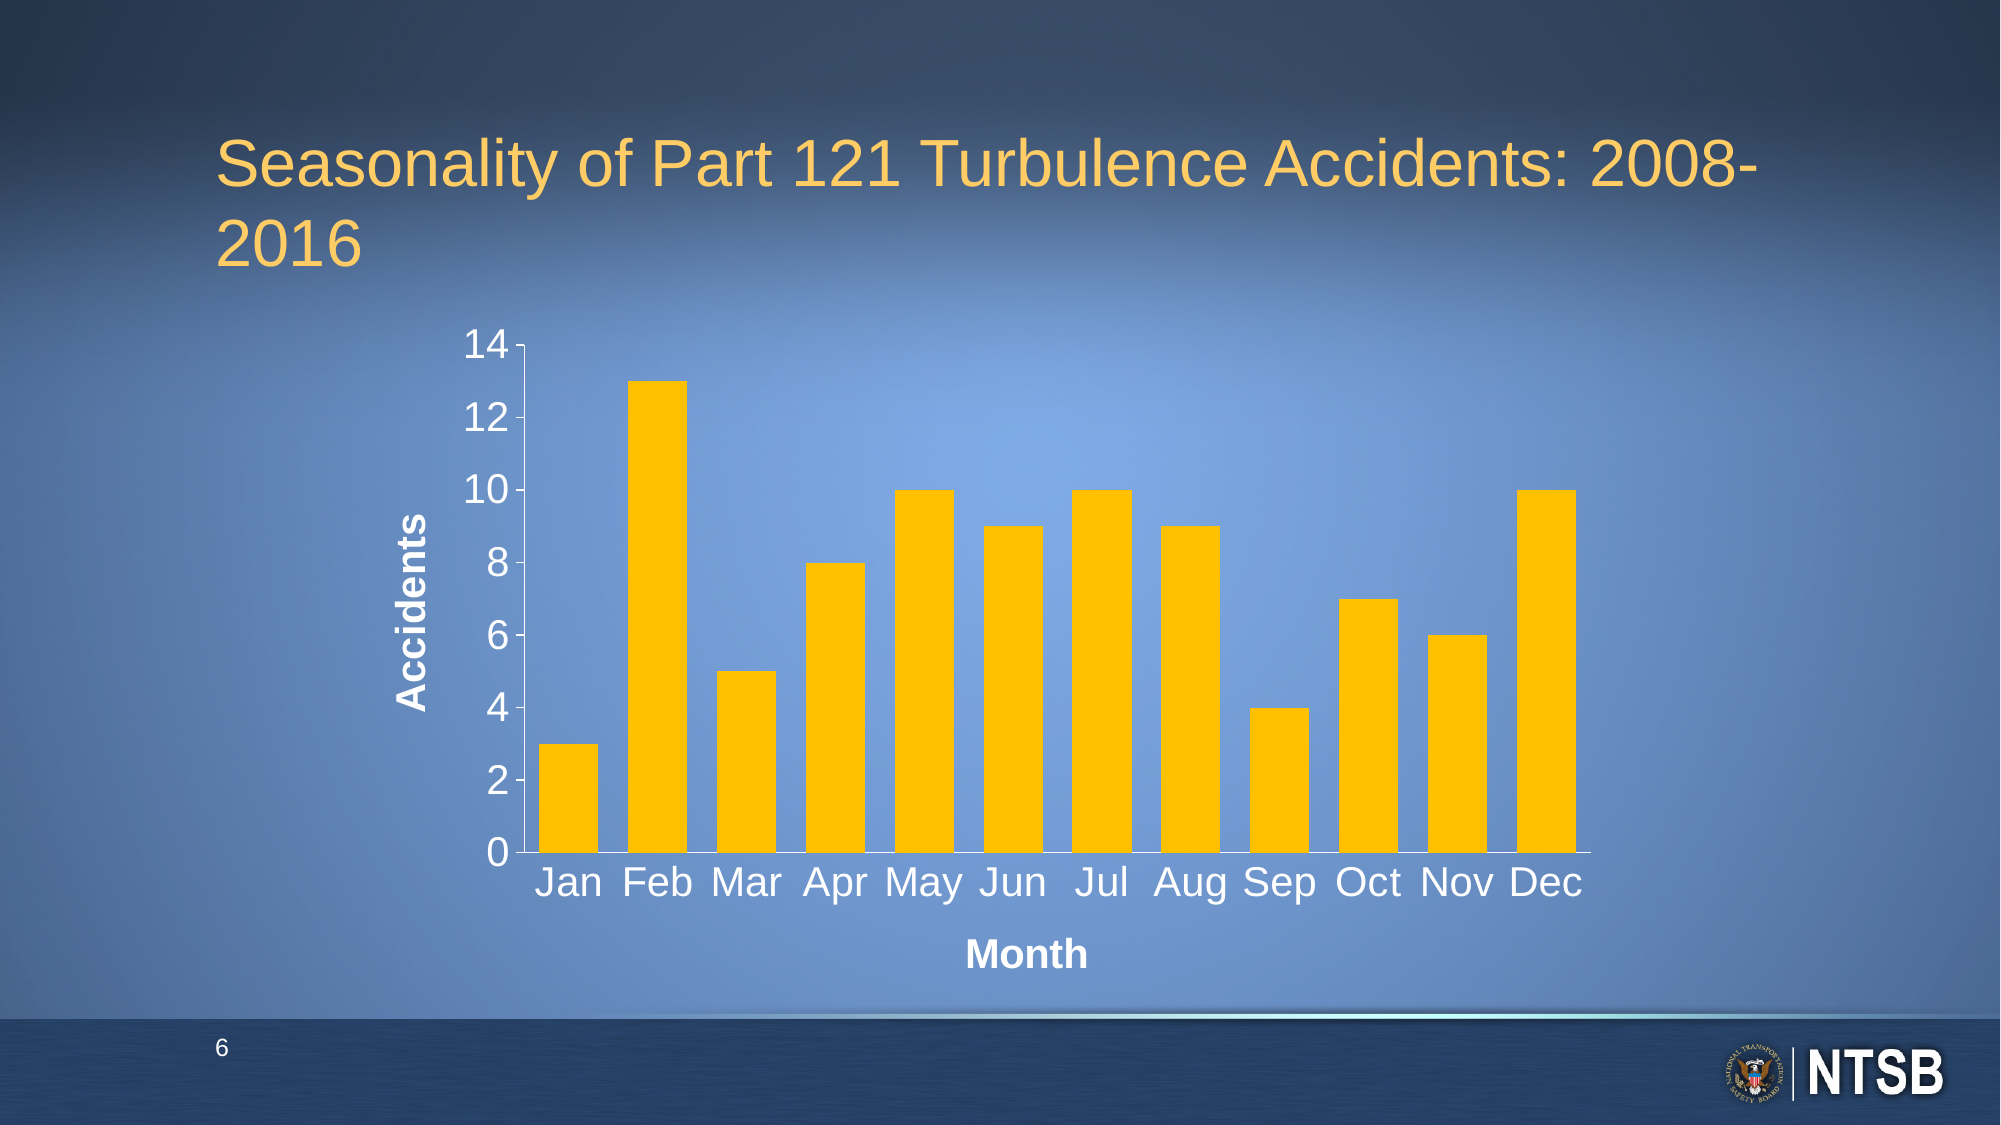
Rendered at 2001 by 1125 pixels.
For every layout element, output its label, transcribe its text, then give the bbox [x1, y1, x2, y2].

chart [374, 321, 1676, 991]
picture [0, 0, 2001, 1125]
title Seasonality of Part 121 Turbulence Accidents: 2008-2016 [200, 112, 1800, 288]
slide_number 6 [200, 1024, 300, 1085]
